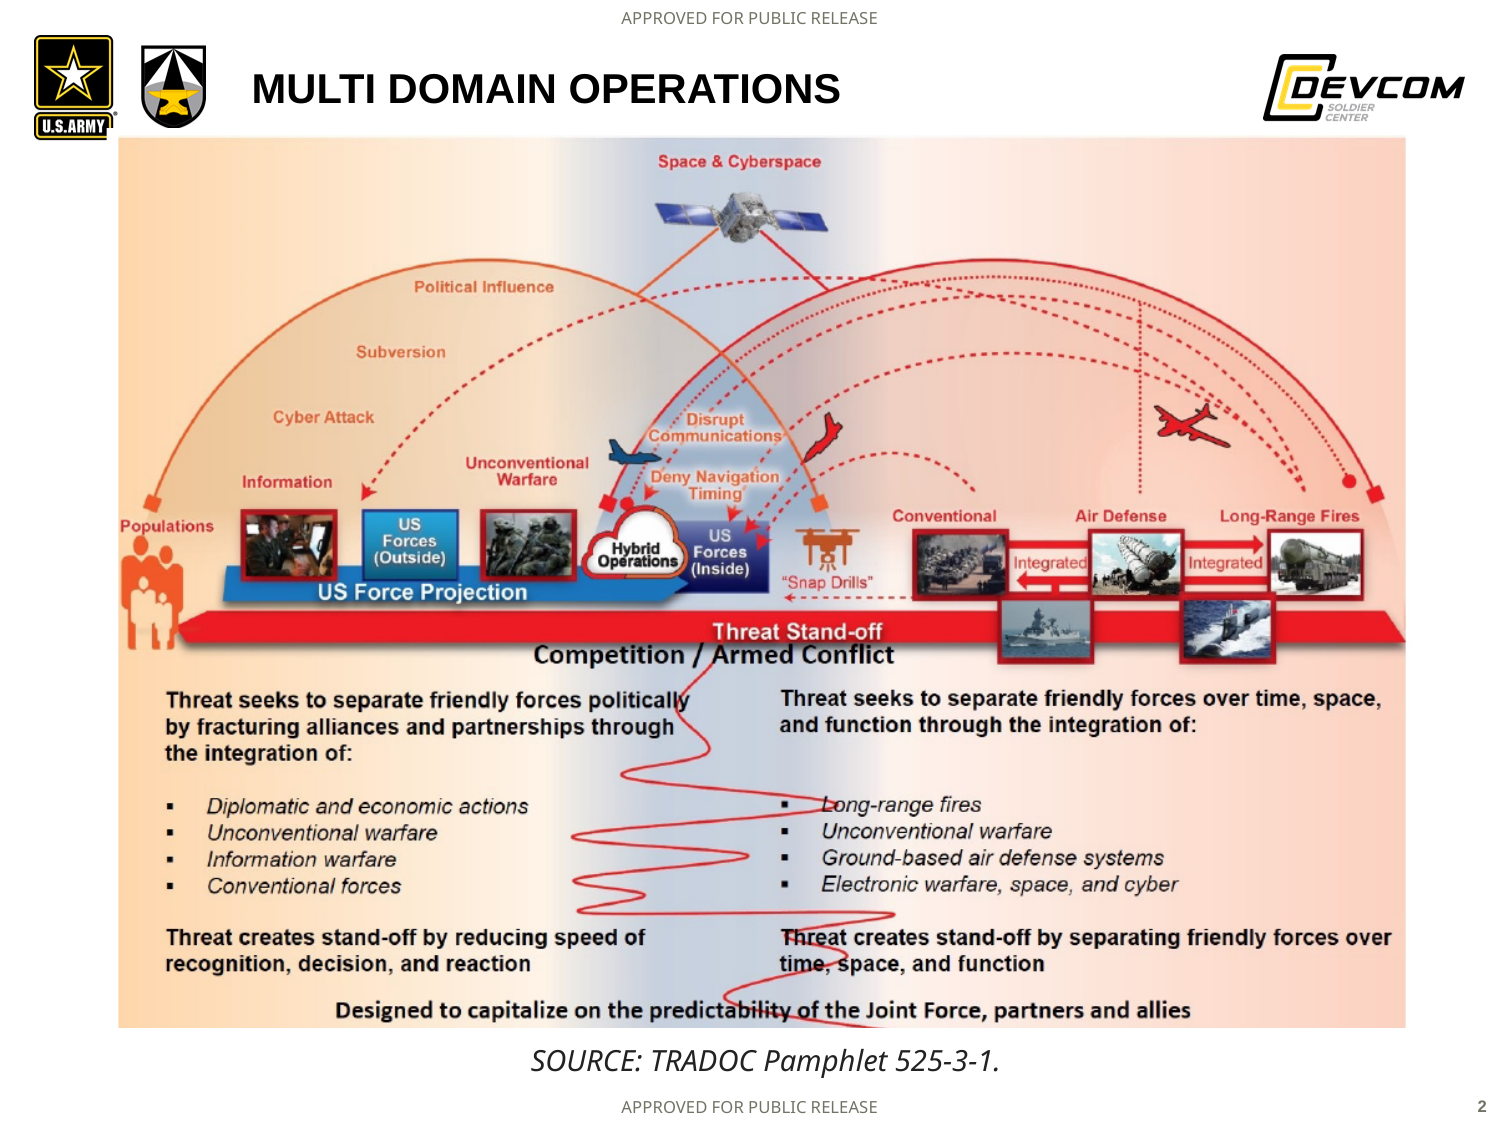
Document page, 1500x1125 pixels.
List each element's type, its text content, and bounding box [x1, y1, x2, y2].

text_box SOURCE: TRADOC Pamphlet 525-3-1. [516, 1037, 1100, 1085]
picture [0, 0, 1500, 1125]
title Multi domain operations [236, 44, 1212, 126]
